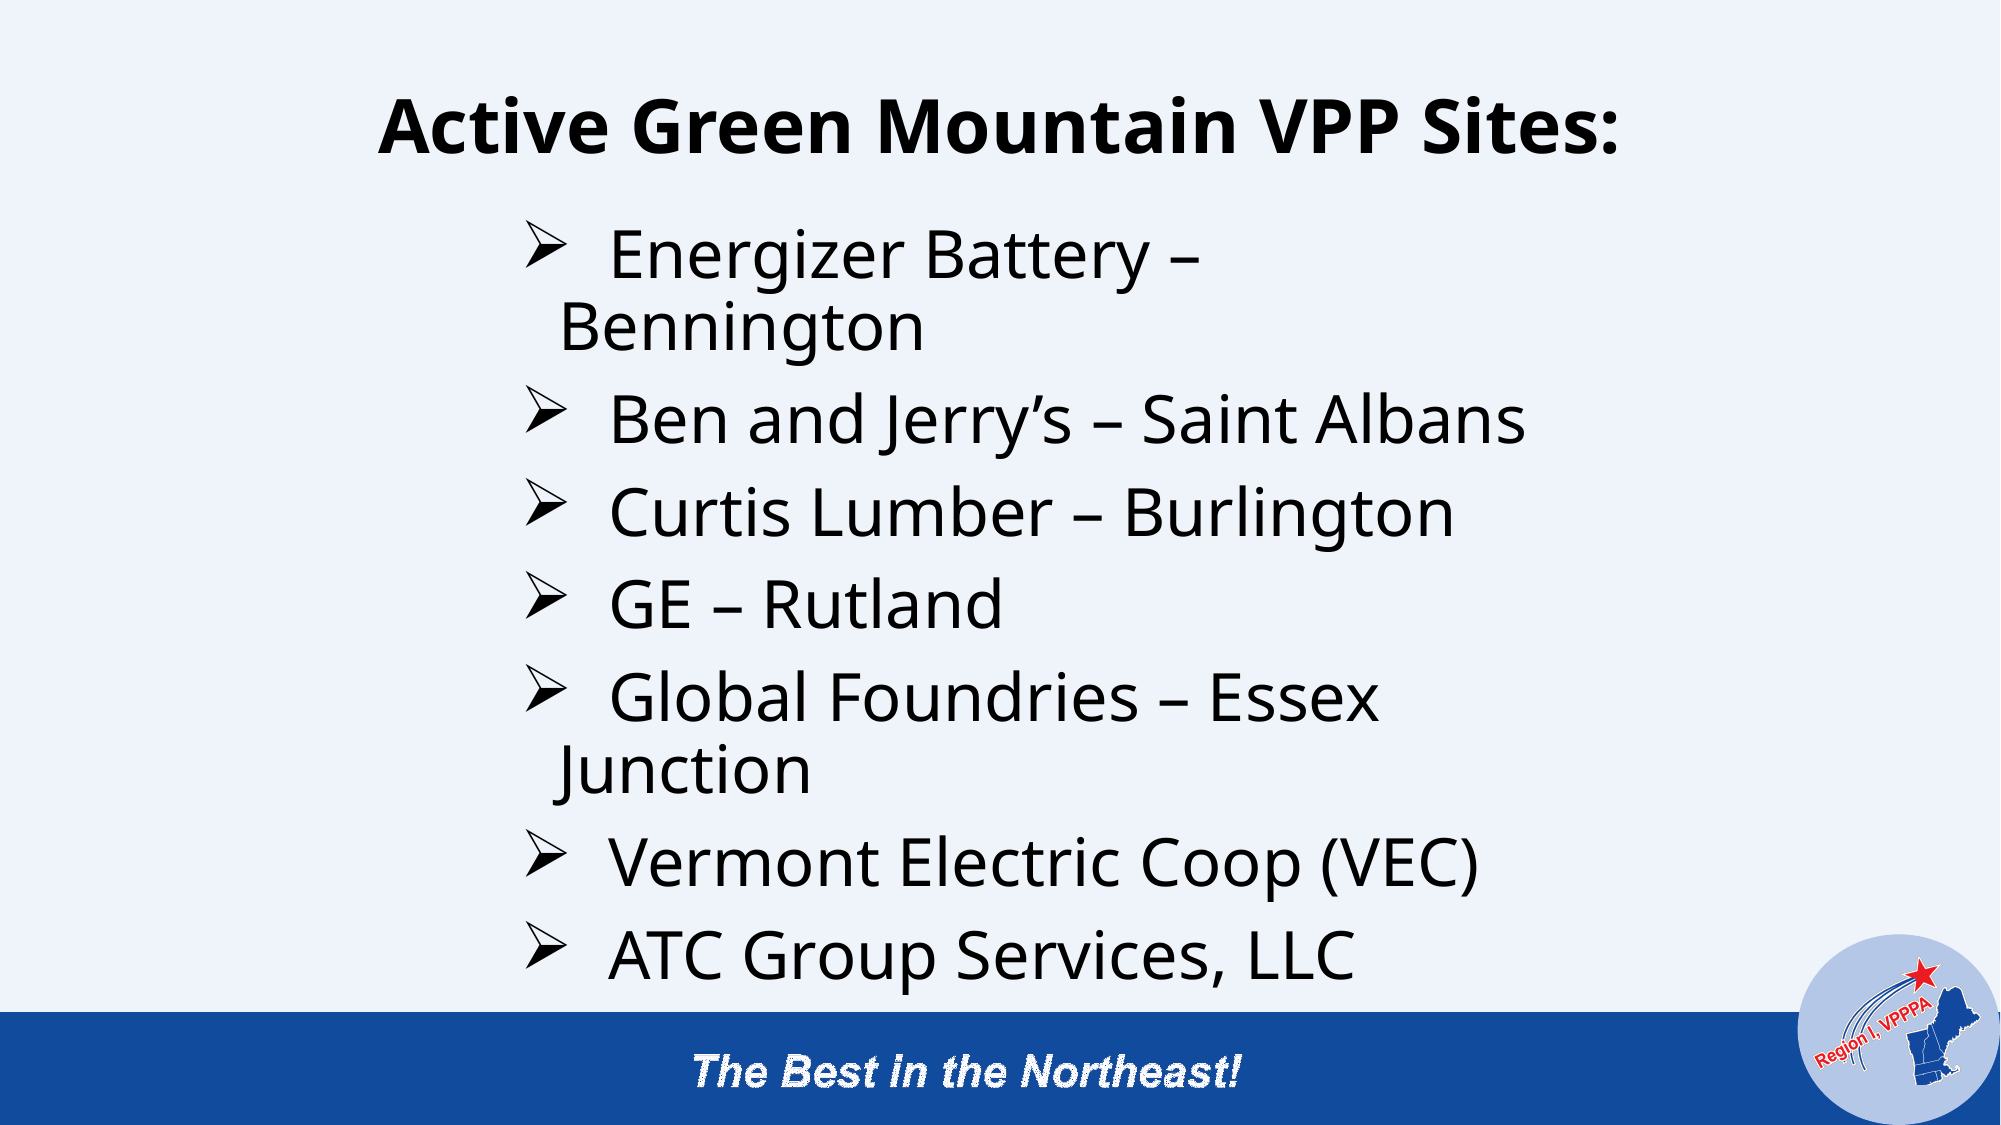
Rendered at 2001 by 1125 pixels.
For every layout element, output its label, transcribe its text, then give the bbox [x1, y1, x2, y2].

picture [635, 1047, 1311, 1108]
list Energizer Battery – Bennington Ben and Jerry’s – Saint Albans Curtis Lumber – Burlington GE – Rutland Global Foundries – Essex Junction Vermont Electric Coop (VEC) ATC Group Services, LLC [505, 213, 1580, 1029]
title Active Green Mountain VPP Sites: [137, 46, 1863, 213]
picture [1804, 955, 2000, 1085]
